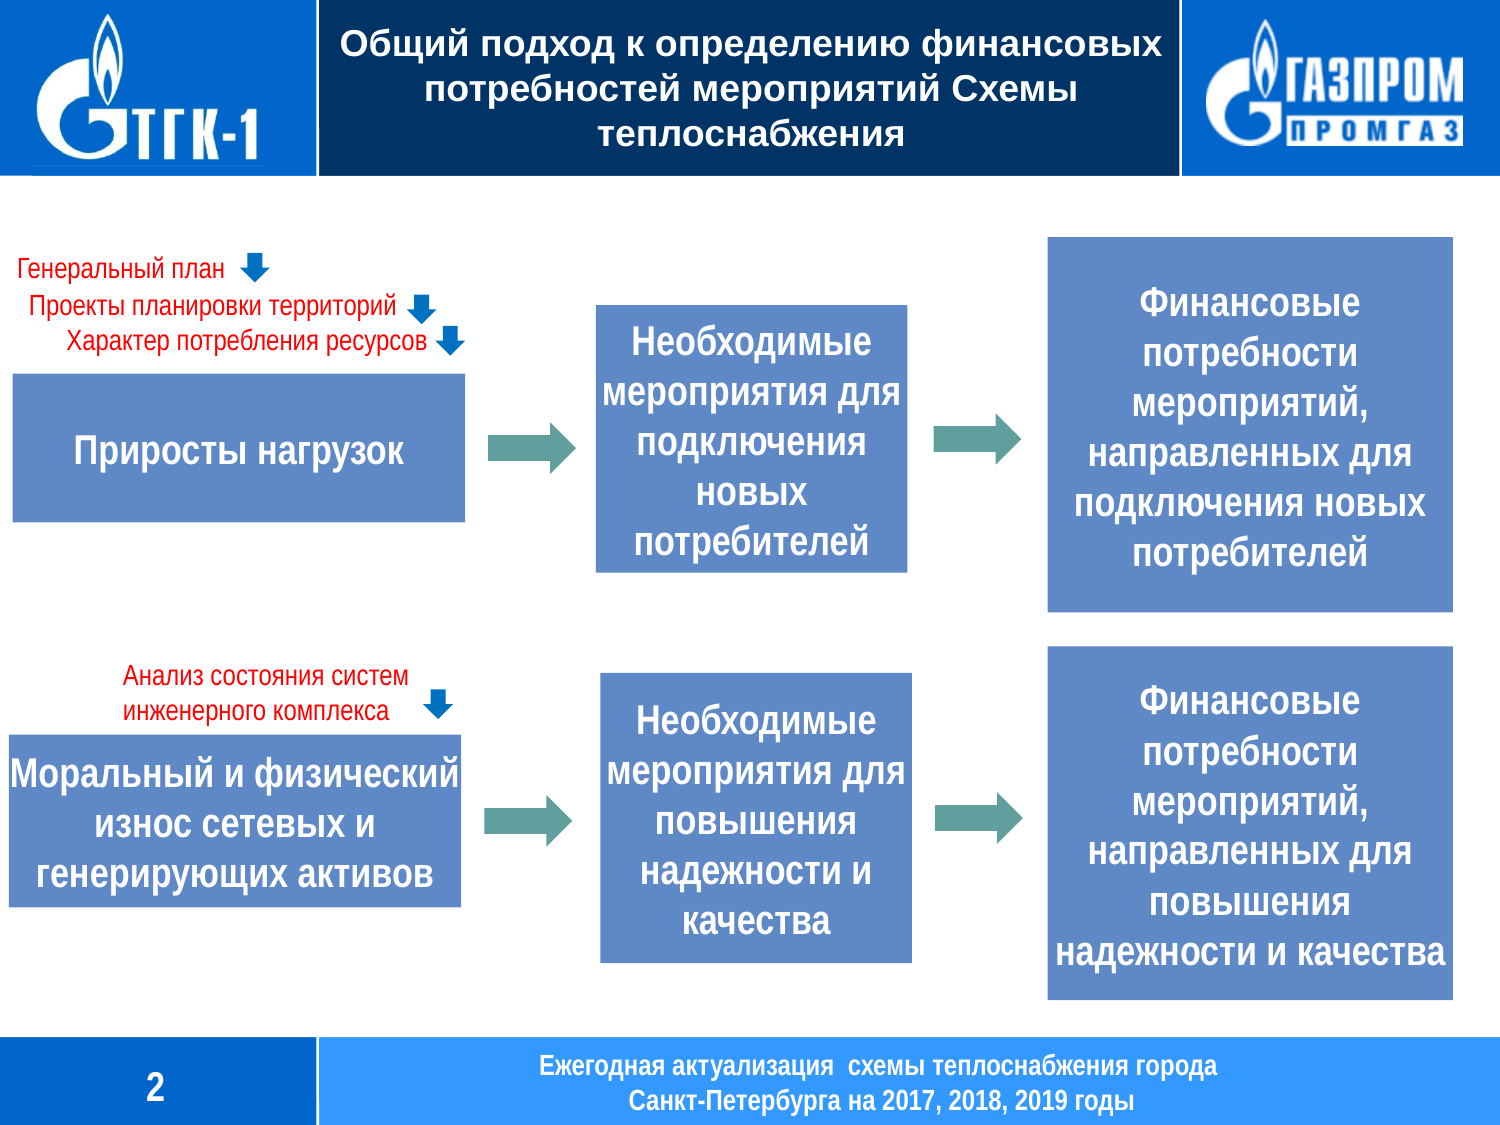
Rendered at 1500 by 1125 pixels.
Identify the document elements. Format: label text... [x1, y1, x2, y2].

text_box Генеральный план [2, 242, 241, 293]
text_box [935, 792, 1023, 844]
text_box Финансовые потребности мероприятий, направленных для подключения новых потребителей [1047, 237, 1453, 613]
picture [1206, 19, 1463, 146]
text_box Необходимые мероприятия для подключения новых потребителей [595, 305, 908, 573]
slide_number 2 [33, 1045, 278, 1125]
text_box Ежегодная актуализация схемы теплоснабжения города Санкт-Петербурга на 2017, 2018, 2019 годы [507, 1039, 1257, 1124]
text_box Характер потребления ресурсов [51, 314, 443, 365]
picture [33, 8, 263, 166]
text_box Моральный и физический износ сетевых и генерирующих активов [8, 734, 462, 908]
text_box Анализ состояния систем инженерного комплекса [108, 648, 432, 734]
text_box Финансовые потребности мероприятий, направленных для повышения надежности и качества [1047, 646, 1453, 1001]
text_box [406, 294, 437, 325]
text_box [435, 325, 466, 356]
text_box [933, 413, 1022, 465]
text_box [484, 795, 573, 847]
text_box [423, 689, 454, 720]
text_box [488, 422, 576, 474]
text_box Необходимые мероприятия для повышения надежности и качества [600, 672, 912, 964]
text_box Проекты планировки территорий [14, 278, 413, 329]
text_box [239, 252, 270, 283]
text_box Общий подход к определению финансовых потребностей мероприятий Схемы теплоснабжения [321, 24, 1181, 149]
text_box Приросты нагрузок [12, 373, 466, 523]
